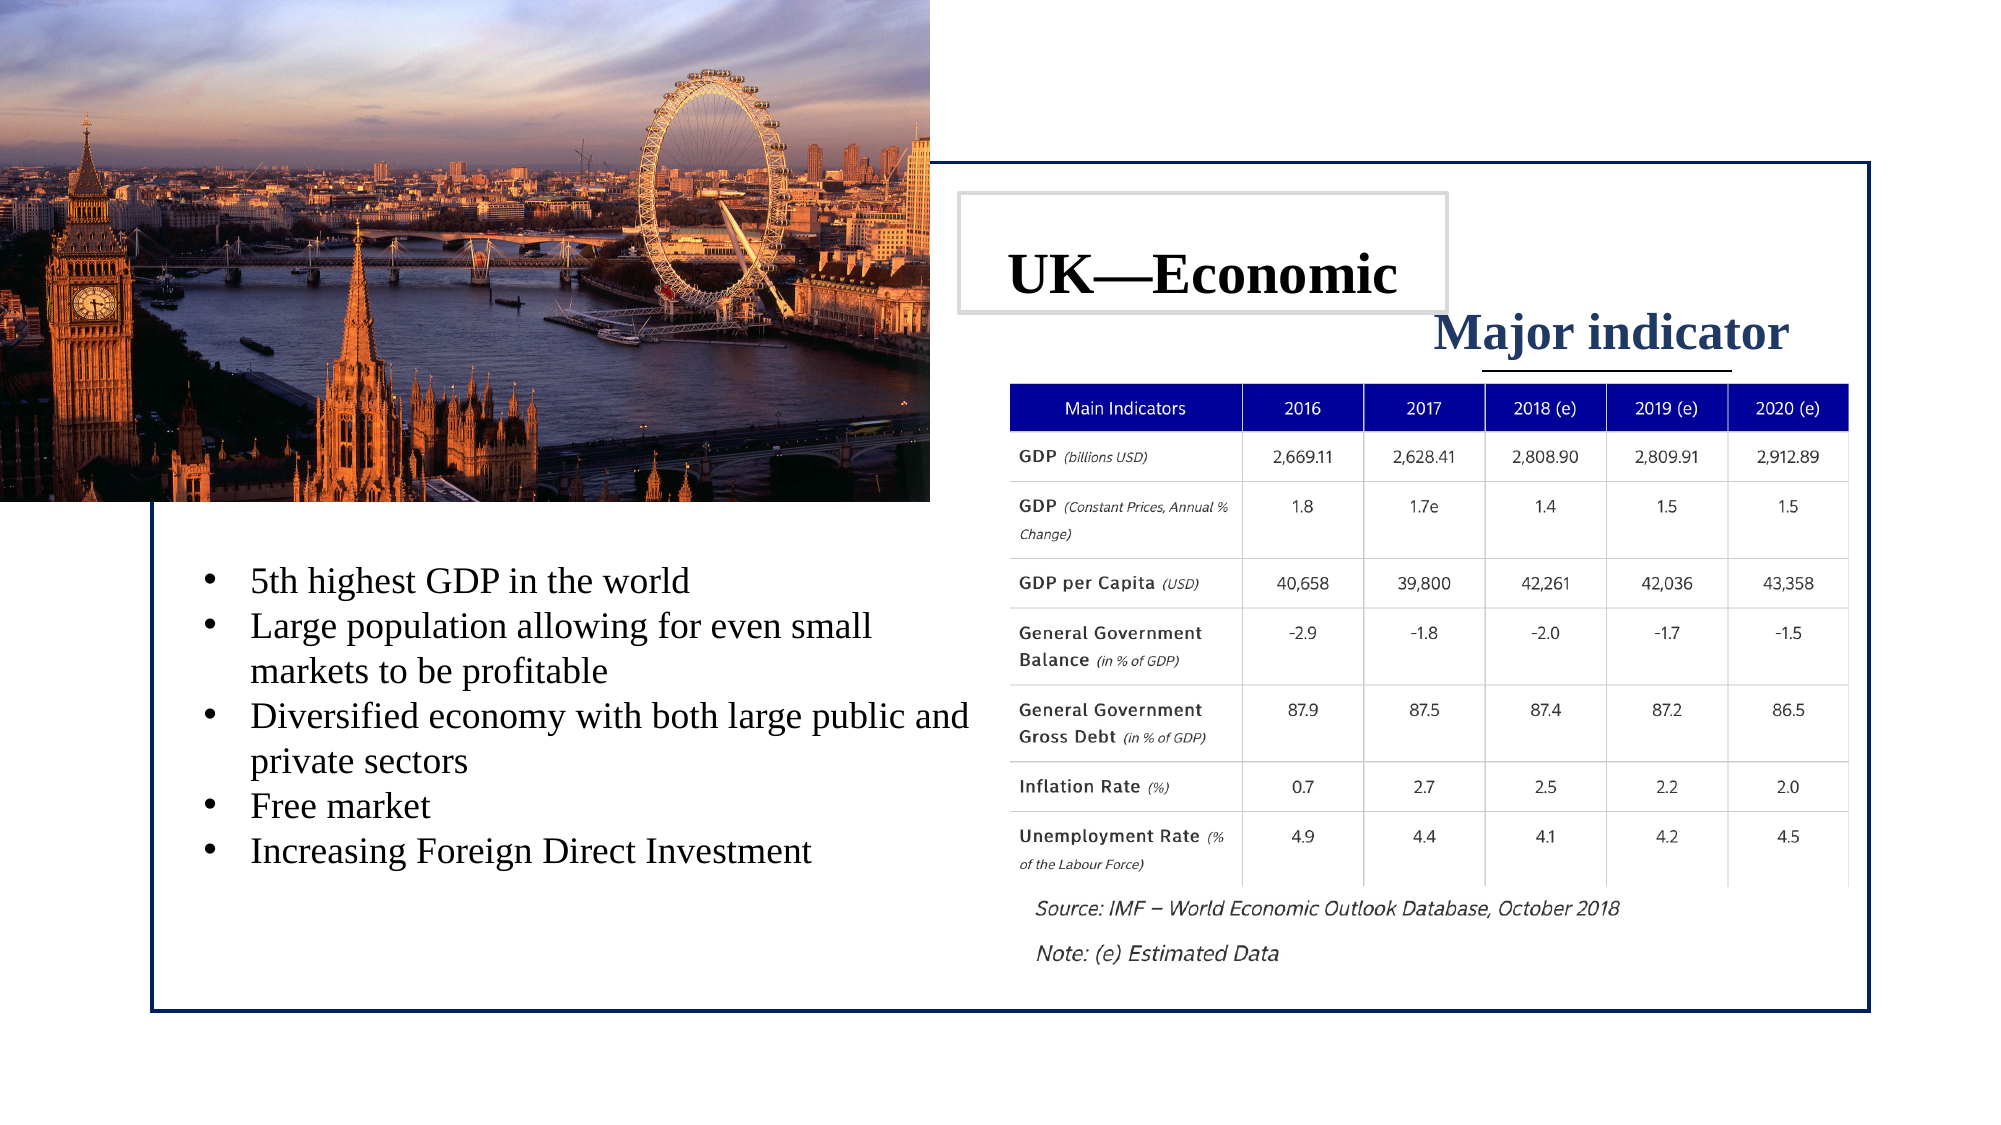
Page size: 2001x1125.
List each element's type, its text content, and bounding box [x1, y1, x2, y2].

text_box UK—Economic [959, 192, 1447, 313]
text_box [151, 161, 1870, 1012]
picture [0, 0, 930, 502]
text_box 5th highest GDP in the world Large population allowing for even small markets to be profitable Diversified economy with both large public and private sectors Free market Increasing Foreign Direct Investment [188, 548, 1000, 878]
picture [1010, 383, 1849, 970]
text_box Major indicator [1433, 266, 1959, 361]
